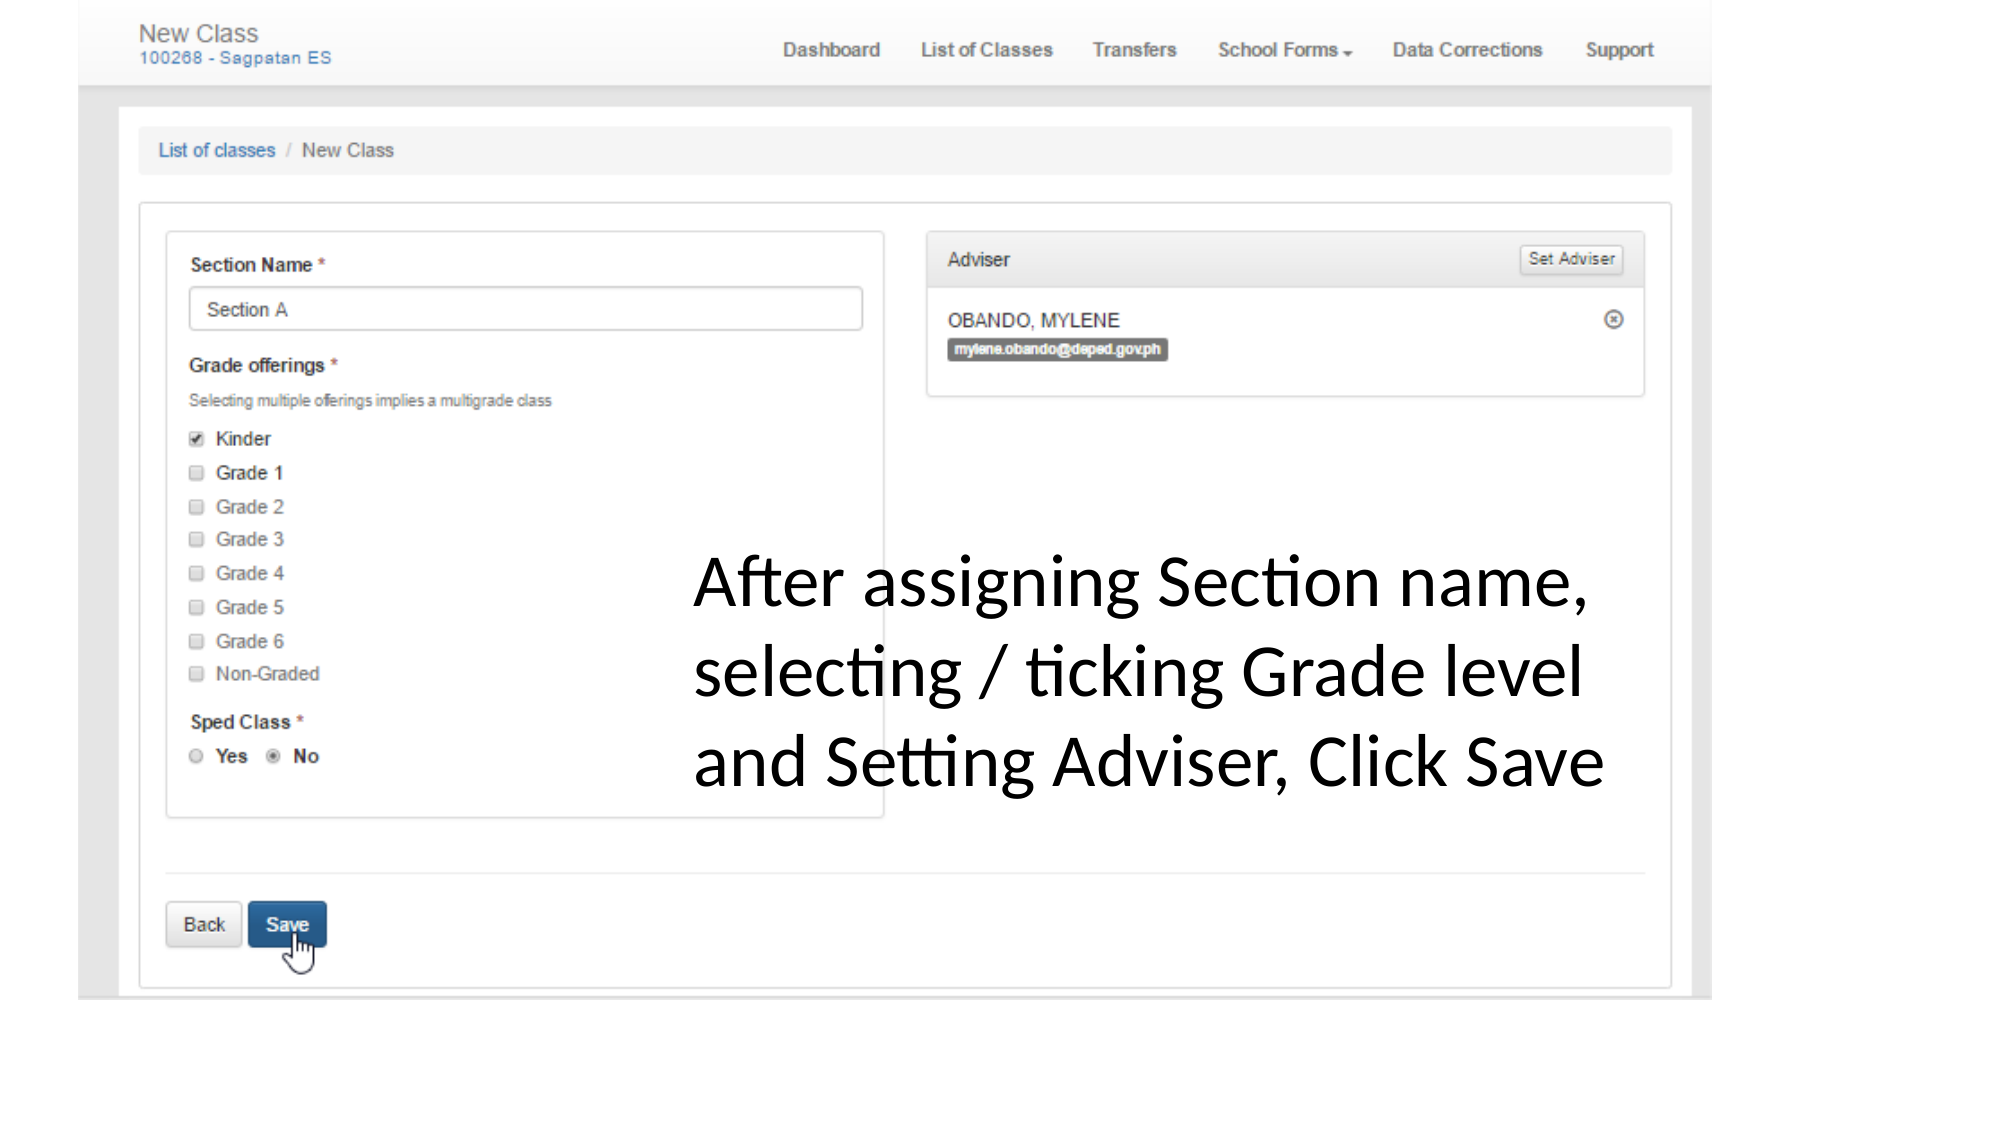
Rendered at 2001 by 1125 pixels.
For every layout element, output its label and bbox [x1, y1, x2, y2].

picture [78, 0, 1712, 1000]
